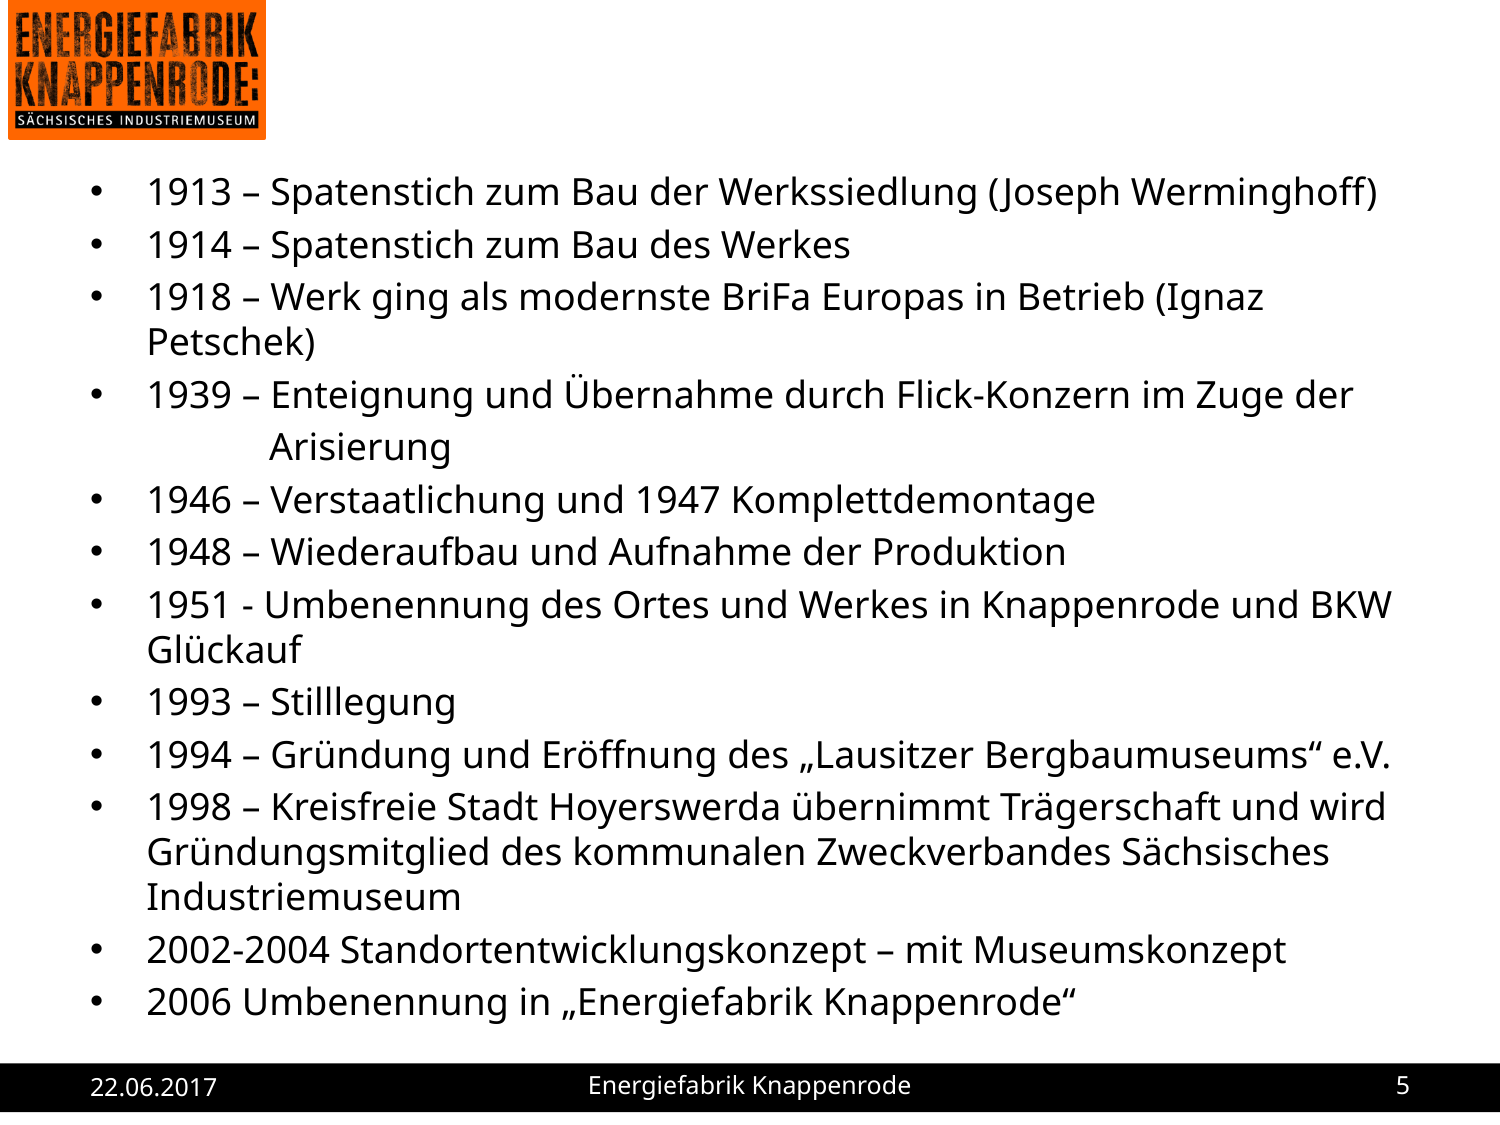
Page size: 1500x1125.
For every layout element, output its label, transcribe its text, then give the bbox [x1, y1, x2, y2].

slide_number 5 [1074, 1056, 1425, 1117]
footer Energiefabrik Knappenrode [512, 1056, 988, 1117]
list 1913 – Spatenstich zum Bau der Werkssiedlung (Joseph Werminghoff) 1914 – Spatenstich zum Bau des Werkes 1918 – Werk ging als modernste BriFa Europas in Betrieb (Ignaz Petschek) 1939 – Enteignung und Übernahme durch Flick-Konzern im Zuge der Arisierung 1946 – Verstaatlichung und 1947 Komplettdemontage 1948 – Wiederaufbau und Aufnahme der Produktion 1951 - Umbenennung des Ortes und Werkes in Knappenrode und BKW Glückauf 1993 – Stilllegung 1994 – Gründung und Eröffnung des „Lausitzer Bergbaumuseums“ e.V. 1998 – Kreisfreie Stadt Hoyerswerda übernimmt Trägerschaft und wird Gründungsmitglied des kommunalen Zweckverbandes Sächsisches Industriemuseum 2002-2004 Standortentwicklungskonzept – mit Museumskonzept 2006 Umbenennung in „Energiefabrik Knappenrode“ [75, 160, 1425, 1035]
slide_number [75, 1056, 425, 1117]
picture [12, 9, 261, 131]
